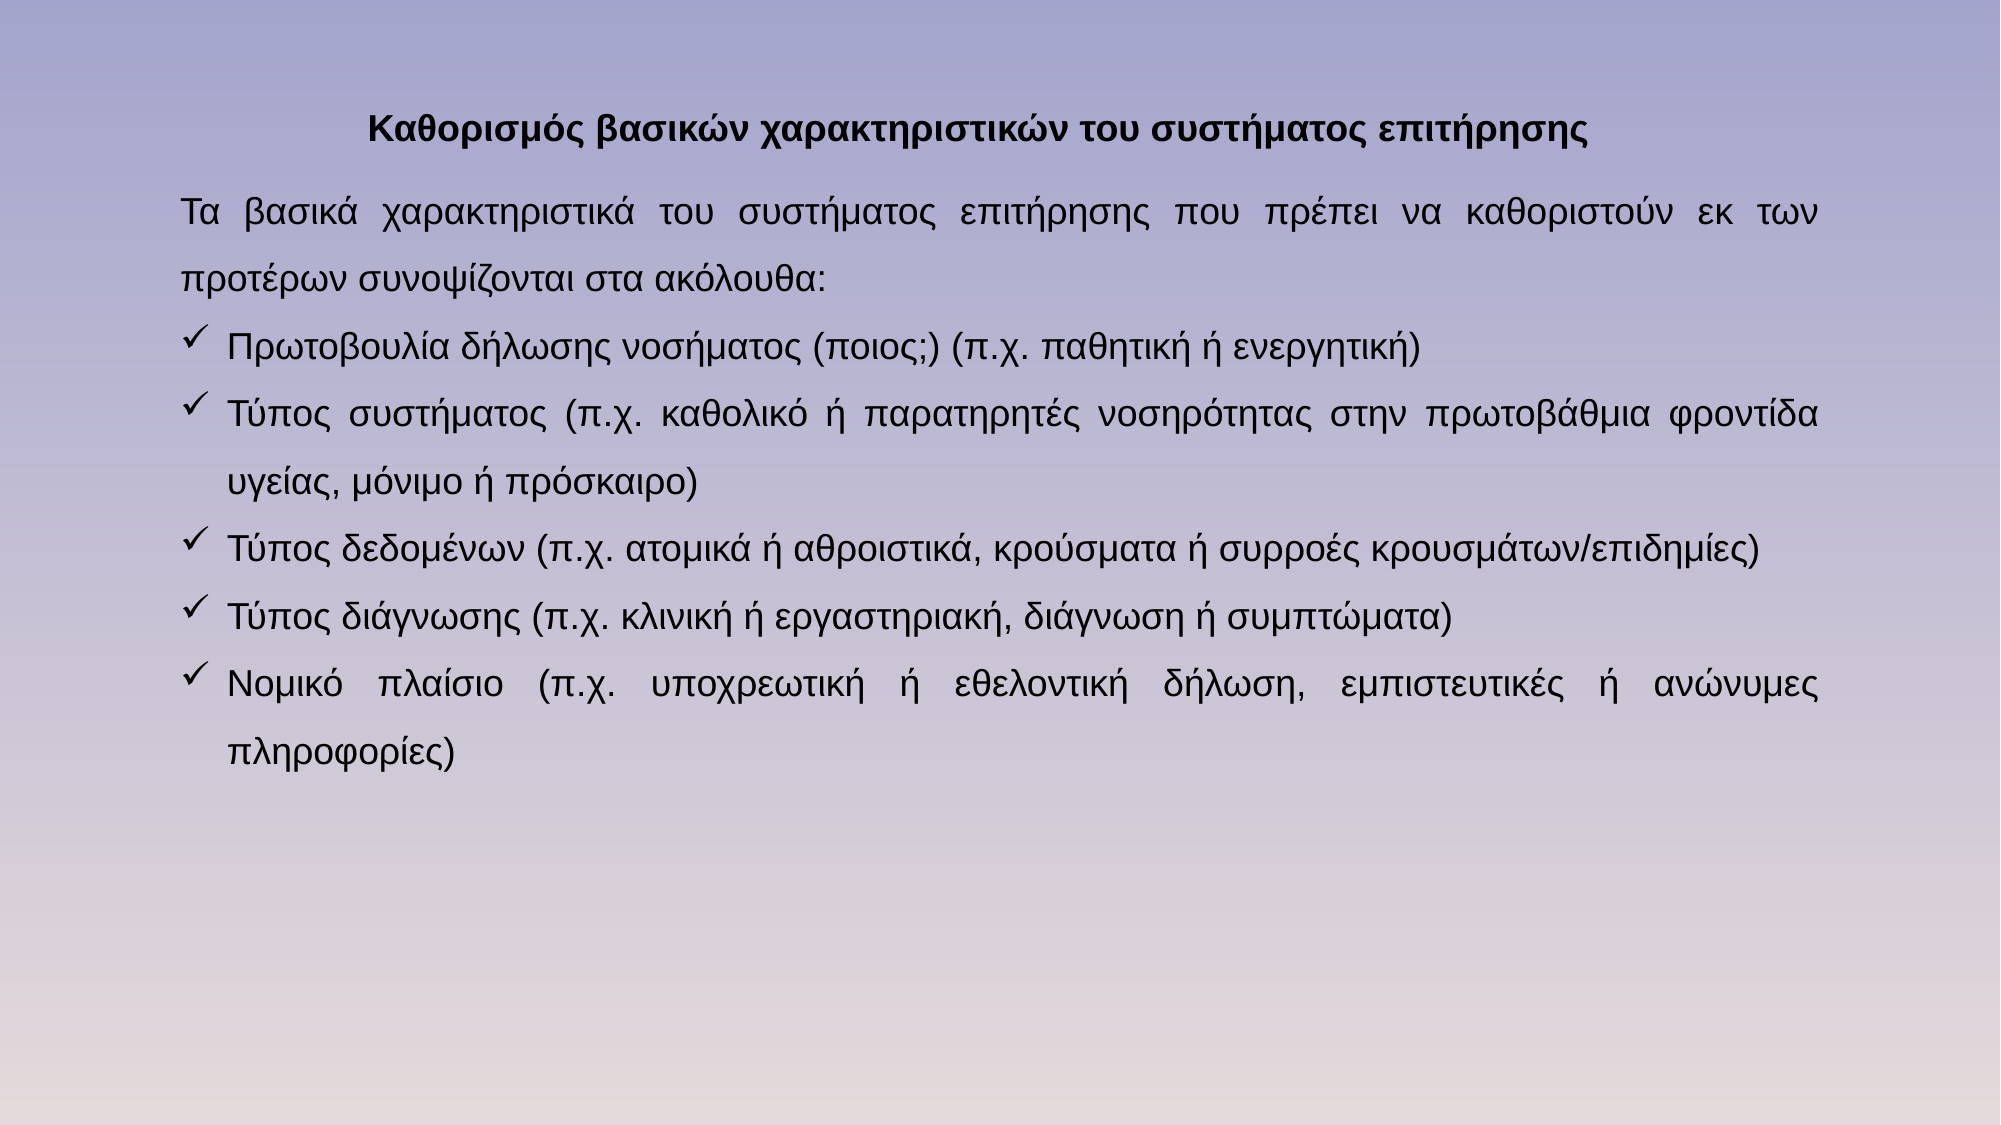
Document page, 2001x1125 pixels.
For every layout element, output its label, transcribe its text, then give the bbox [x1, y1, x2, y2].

text_box Καθορισμός βασικών χαρακτηριστικών του συστήματος επιτήρησης [352, 96, 1648, 156]
text_box Τα βασικά χαρακτηριστικά του συστήματος επιτήρησης που πρέπει να καθοριστούν εκ των προτέρων συνοψίζονται στα ακόλουθα: Πρωτοβουλία δήλωσης νοσήματος (ποιος;) (π.χ. παθητική ή ενεργητική) Τύπος συστήματος (π.χ. καθολικό ή παρατηρητές νοσηρότητας στην πρωτοβάθμια φροντίδα υγείας, μόνιμο ή πρόσκαιρο) Τύπος δεδομένων (π.χ. ατομικά ή αθροιστικά, κρούσματα ή συρροές κρουσμάτων/επιδημίες) Τύπος διάγνωσης (π.χ. κλινική ή εργαστηριακή, διάγνωση ή συμπτώματα) Νομικό πλαίσιο (π.χ. υποχρεωτική ή εθελοντική δήλωση, εμπιστευτικές ή ανώνυμες πληροφορίες) [165, 156, 1835, 780]
